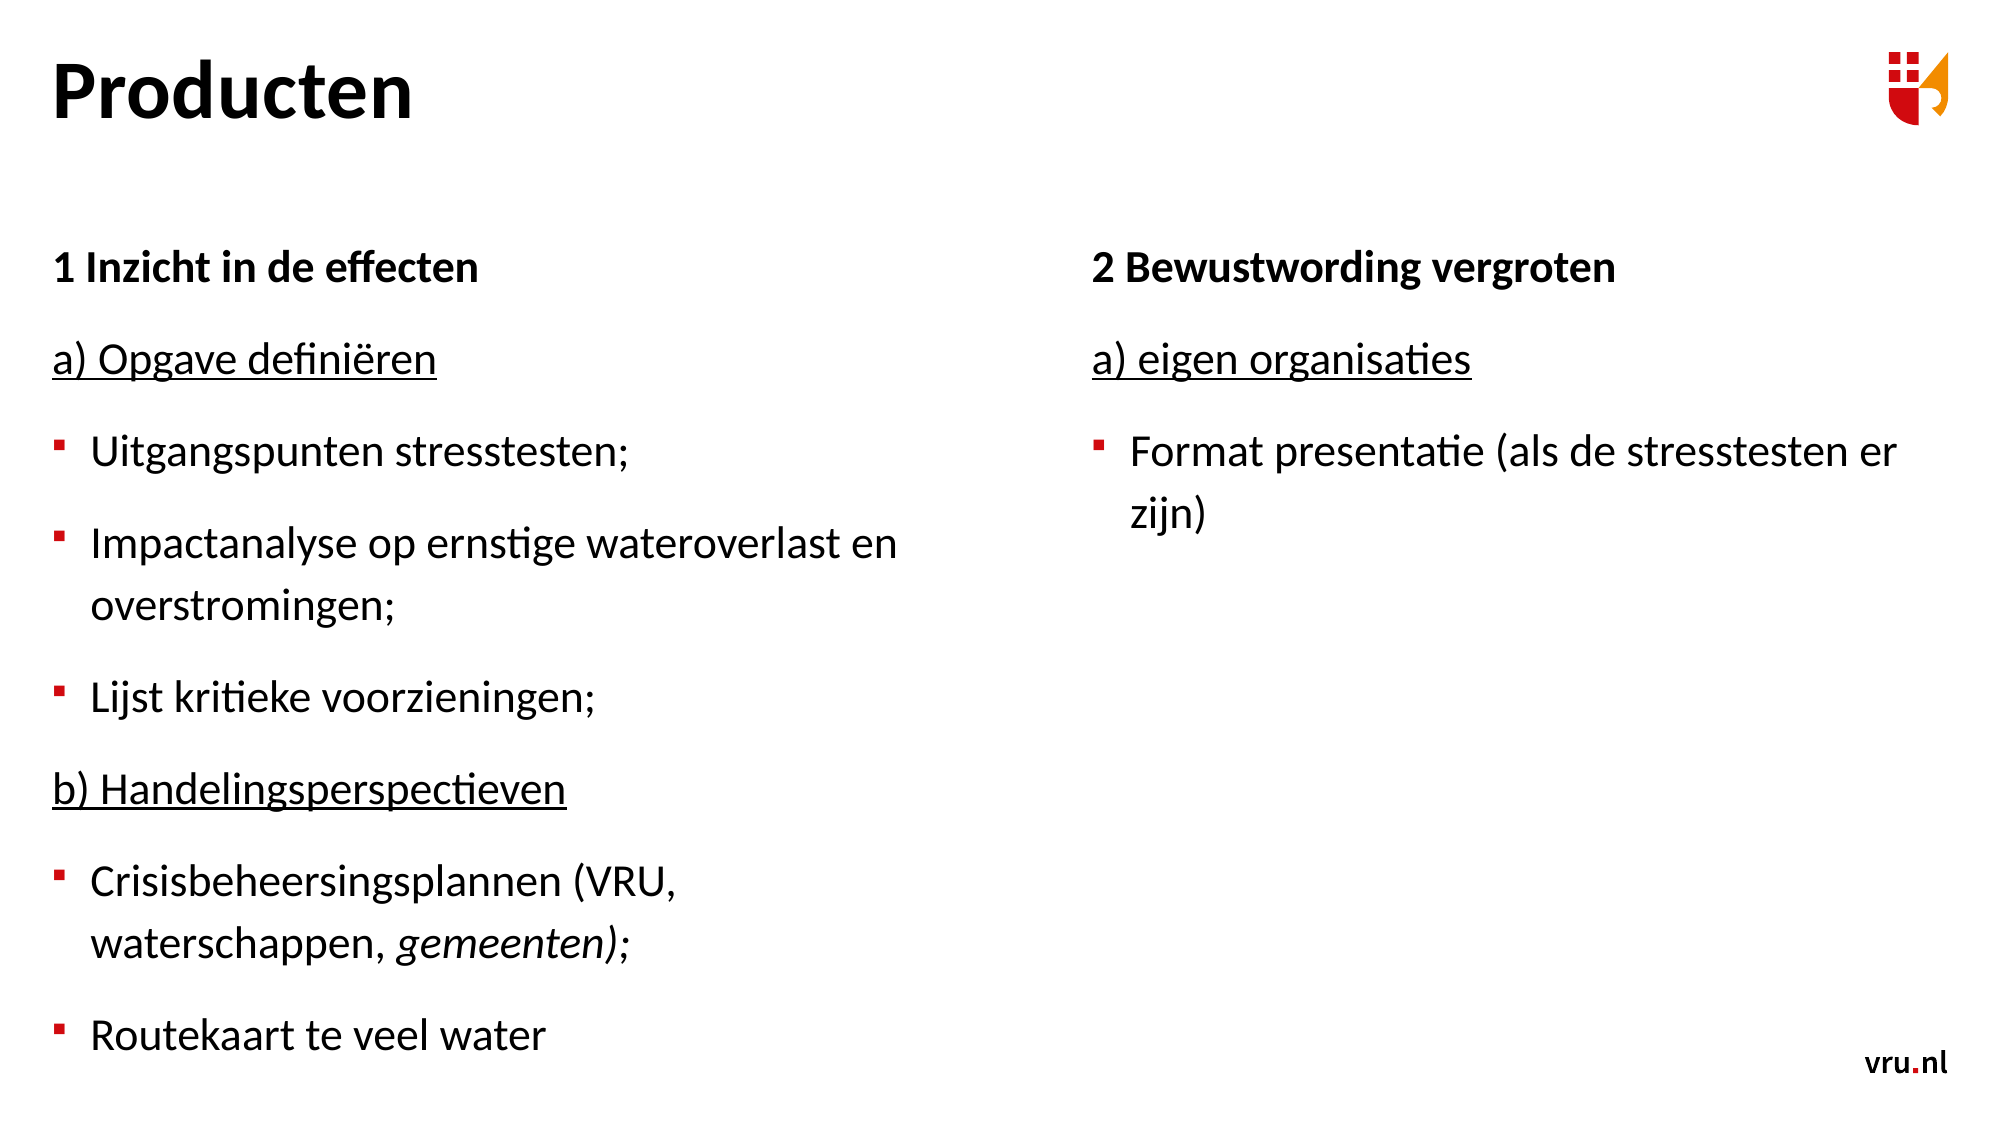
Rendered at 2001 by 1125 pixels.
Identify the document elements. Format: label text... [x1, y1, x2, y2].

list 2 Bewustwording vergroten a) eigen organisaties Format presentatie (als de stresstesten er zijn) [1091, 229, 1948, 957]
title Producten [52, 52, 1261, 230]
list 1 Inzicht in de effecten a) Opgave definiëren Uitgangspunten stresstesten; Impactanalyse op ernstige wateroverlast en overstromingen; Lijst kritieke voorzieningen; b) Handelingsperspectieven Crisisbeheersingsplannen (VRU, waterschappen, gemeenten); Routekaart te veel water [52, 229, 909, 957]
